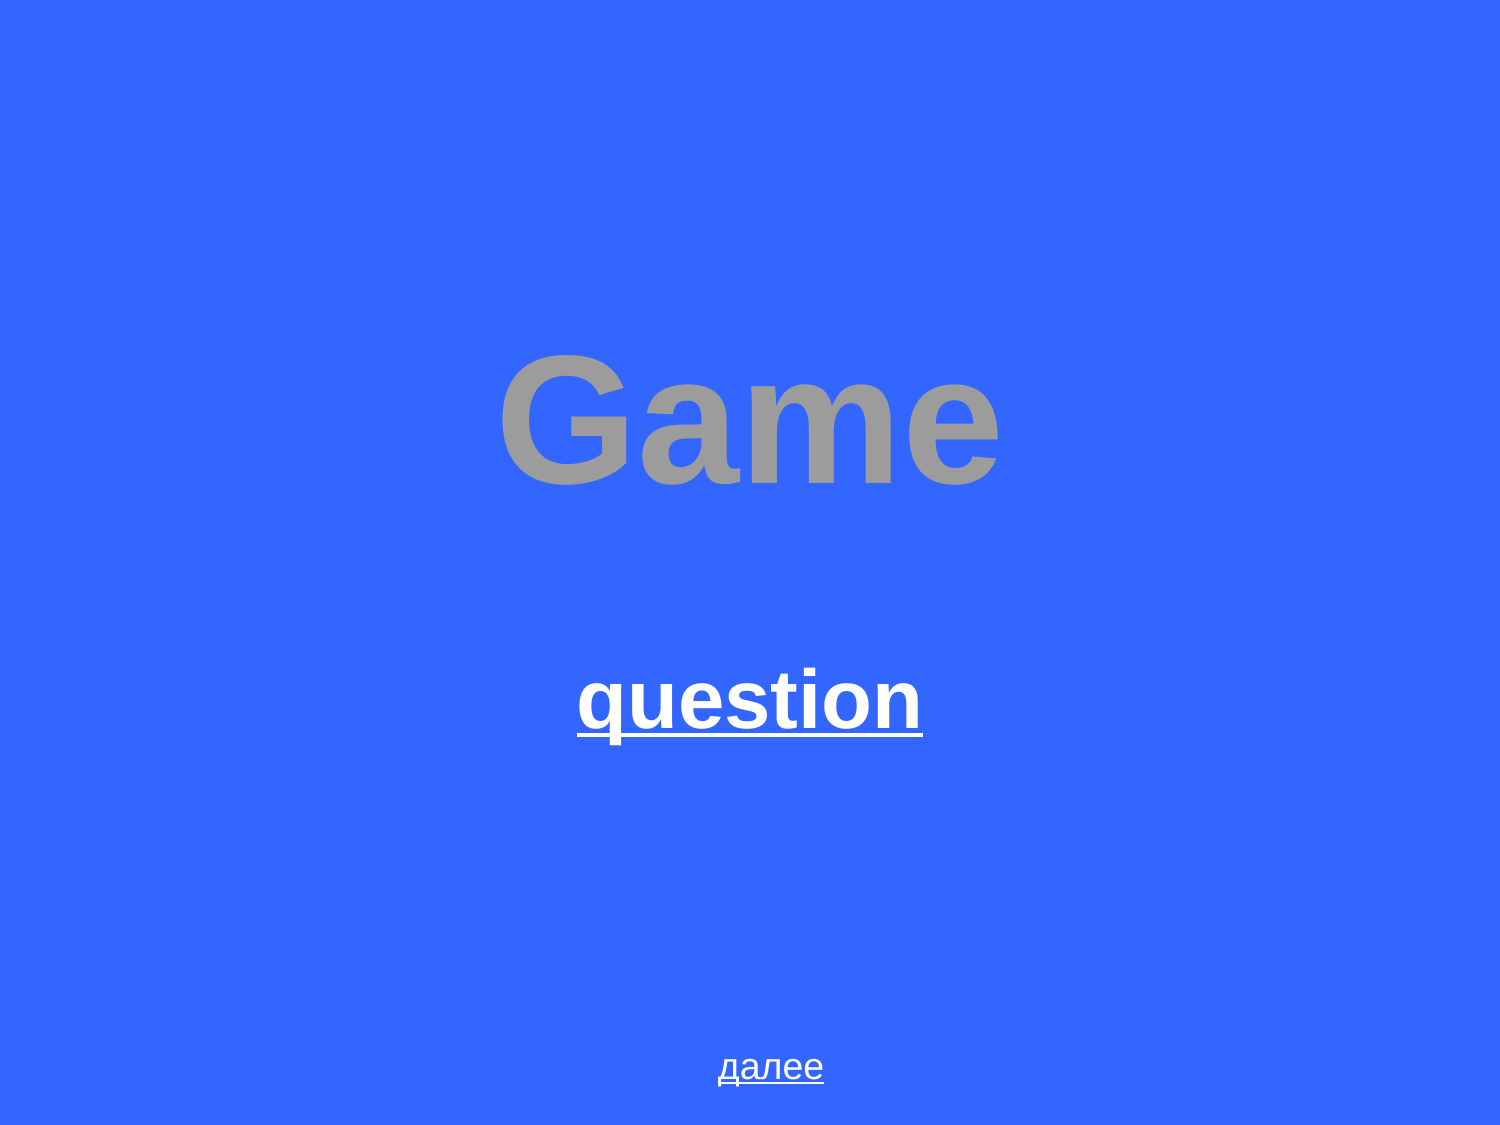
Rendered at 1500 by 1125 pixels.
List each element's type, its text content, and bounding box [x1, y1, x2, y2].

text_box Game [261, 292, 1239, 528]
text_box далее [703, 1034, 840, 1095]
text_box question [224, 637, 1275, 925]
